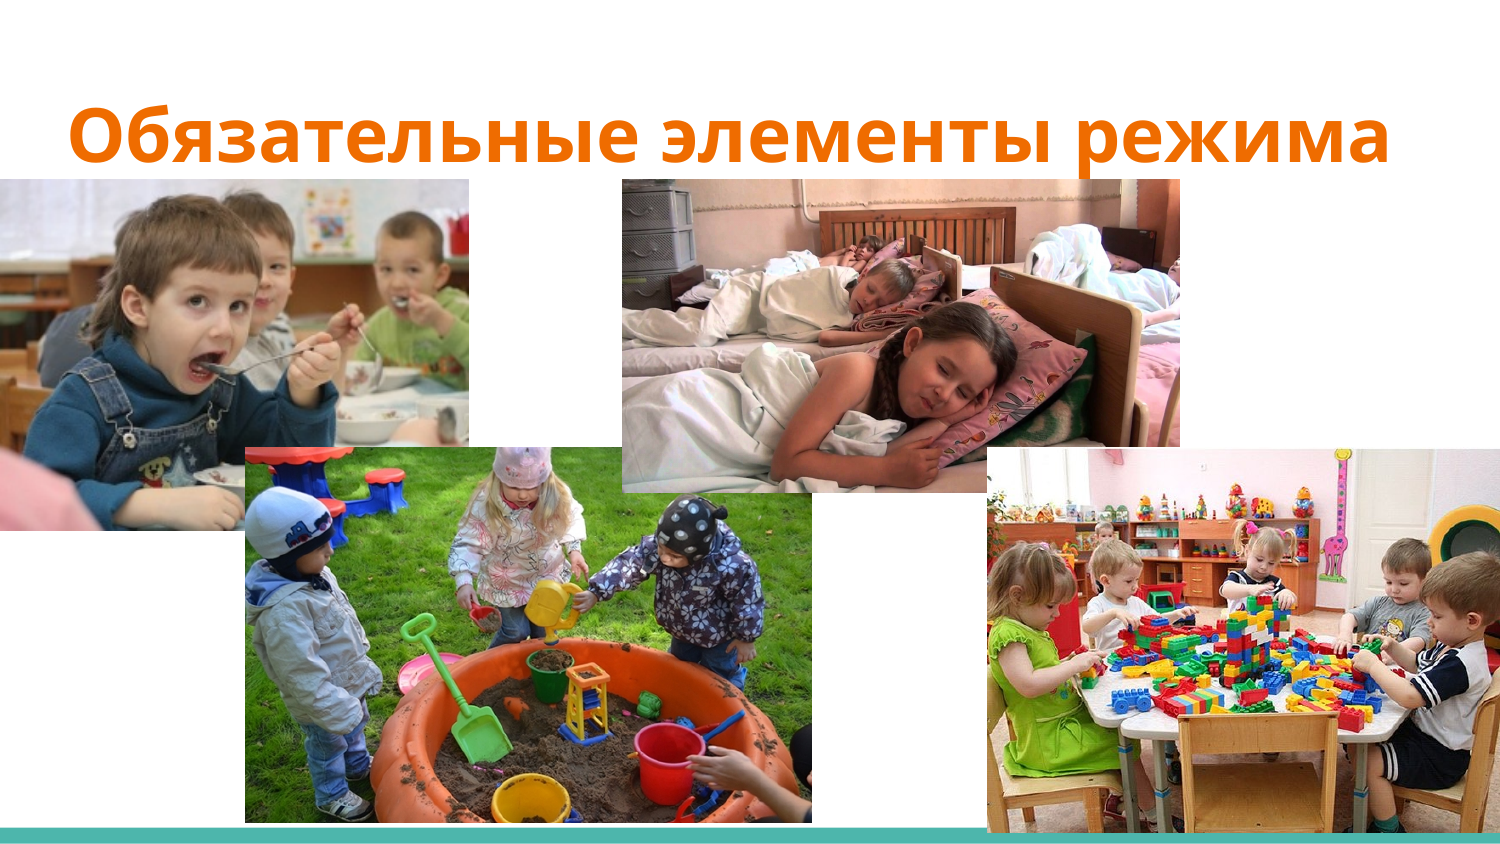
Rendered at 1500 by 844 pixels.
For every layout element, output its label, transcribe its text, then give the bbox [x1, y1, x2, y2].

title Обязательные элементы режима дня [50, 72, 1450, 190]
picture [0, 178, 1500, 833]
